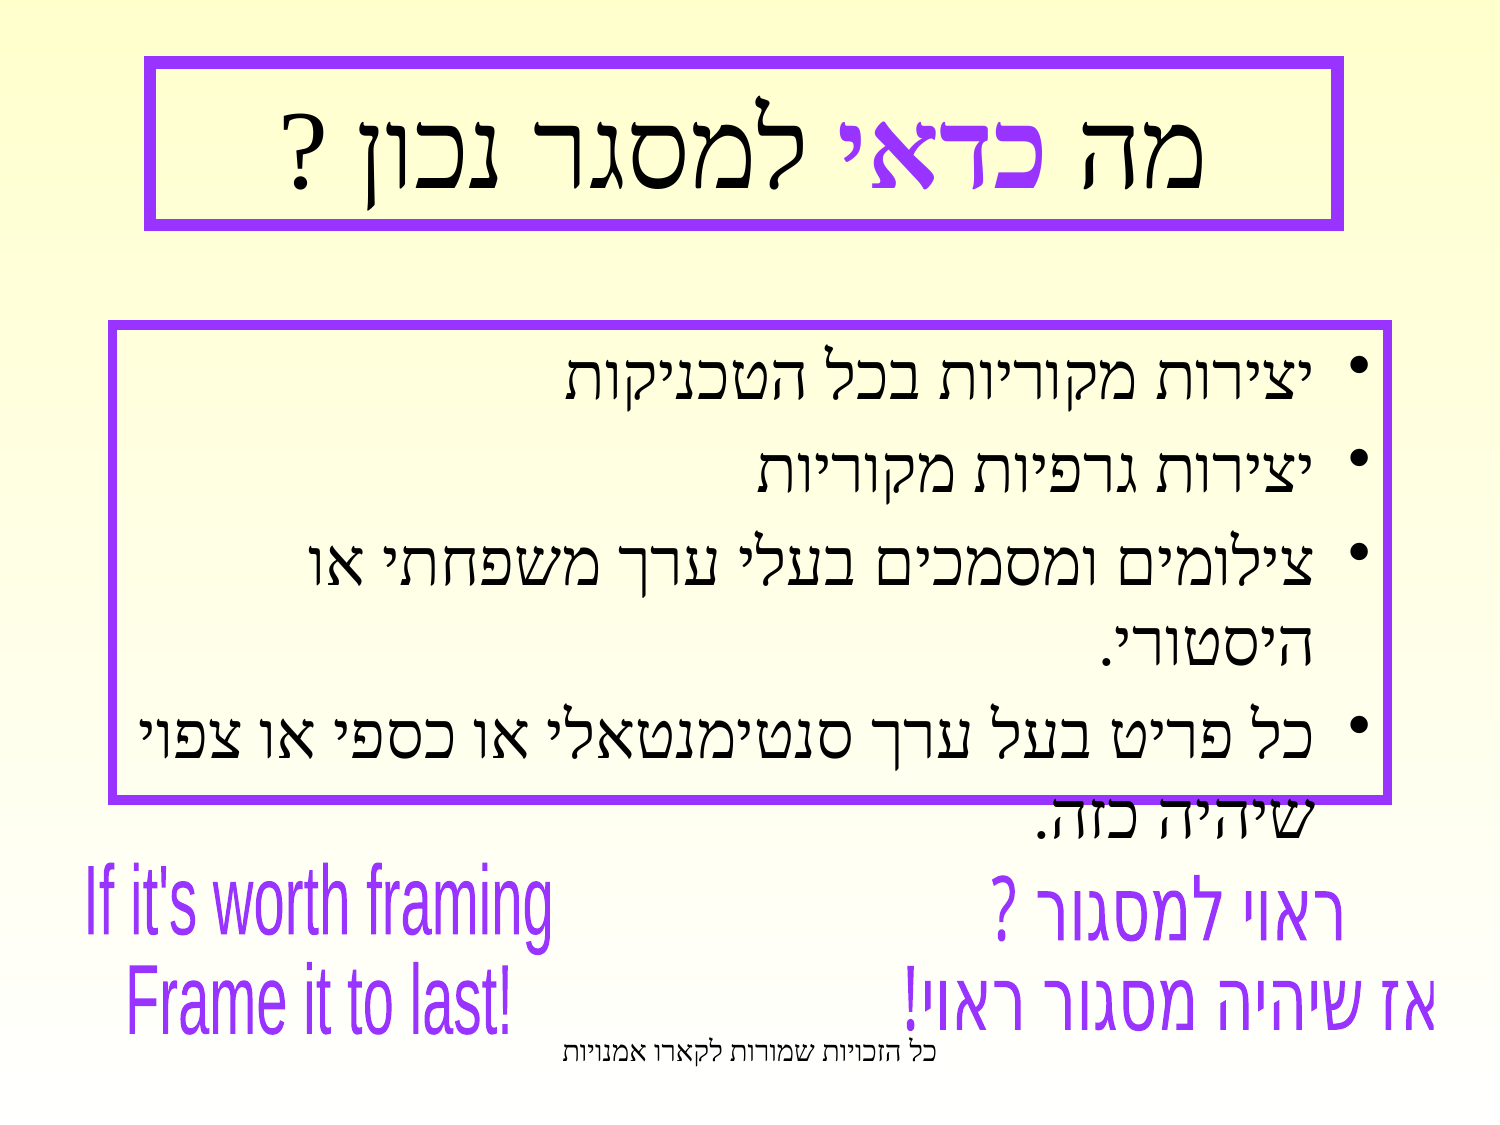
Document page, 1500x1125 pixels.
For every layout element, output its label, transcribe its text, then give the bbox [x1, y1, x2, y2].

title מה כדאי למסגר נכון ? [150, 62, 1338, 225]
footer כל הזכויות שמורות לקארו אמנויות [512, 1025, 988, 1100]
list יצירות מקוריות בכל הטכניקות יצירות גרפיות מקוריות צילומים ומסמכים בעלי ערך משפחתי או היסטורי. כל פריט בעל ערך סנטימנטאלי או כספי או צפוי שיהיה כזה. [112, 324, 1388, 800]
